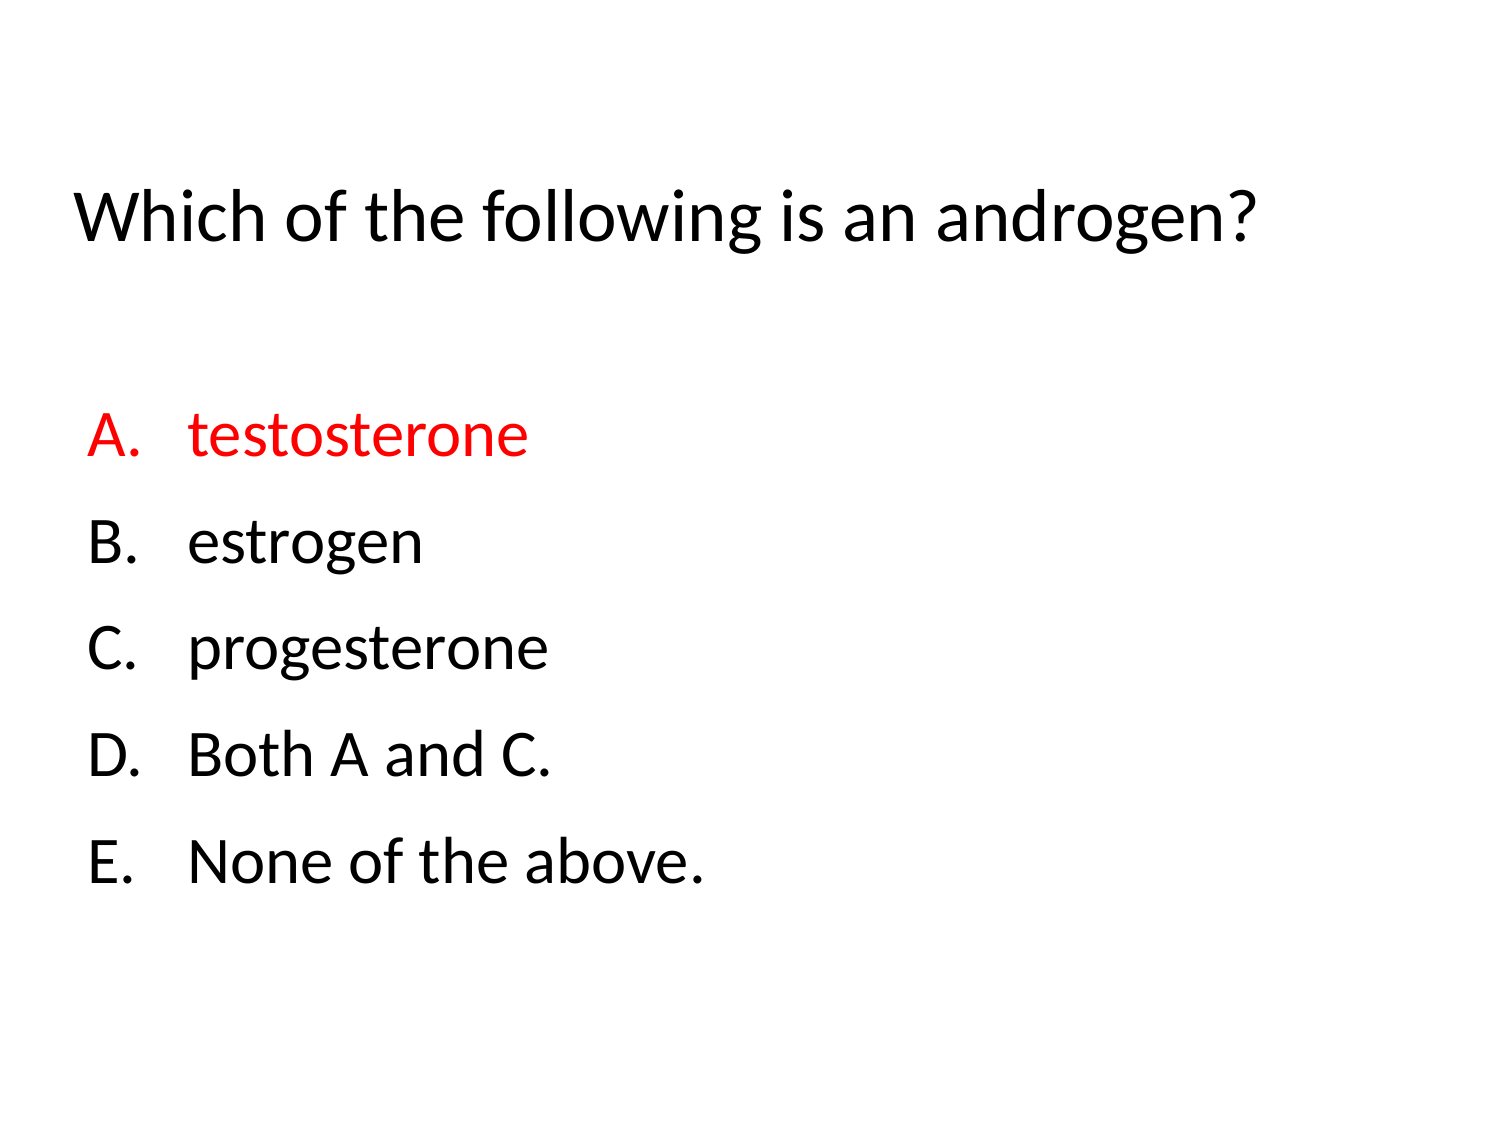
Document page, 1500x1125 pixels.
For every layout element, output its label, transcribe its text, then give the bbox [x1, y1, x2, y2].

list testosterone estrogen progesterone Both A and C. None of the above. [72, 382, 1434, 1090]
title Which of the following is an androgen? [58, 33, 1500, 389]
